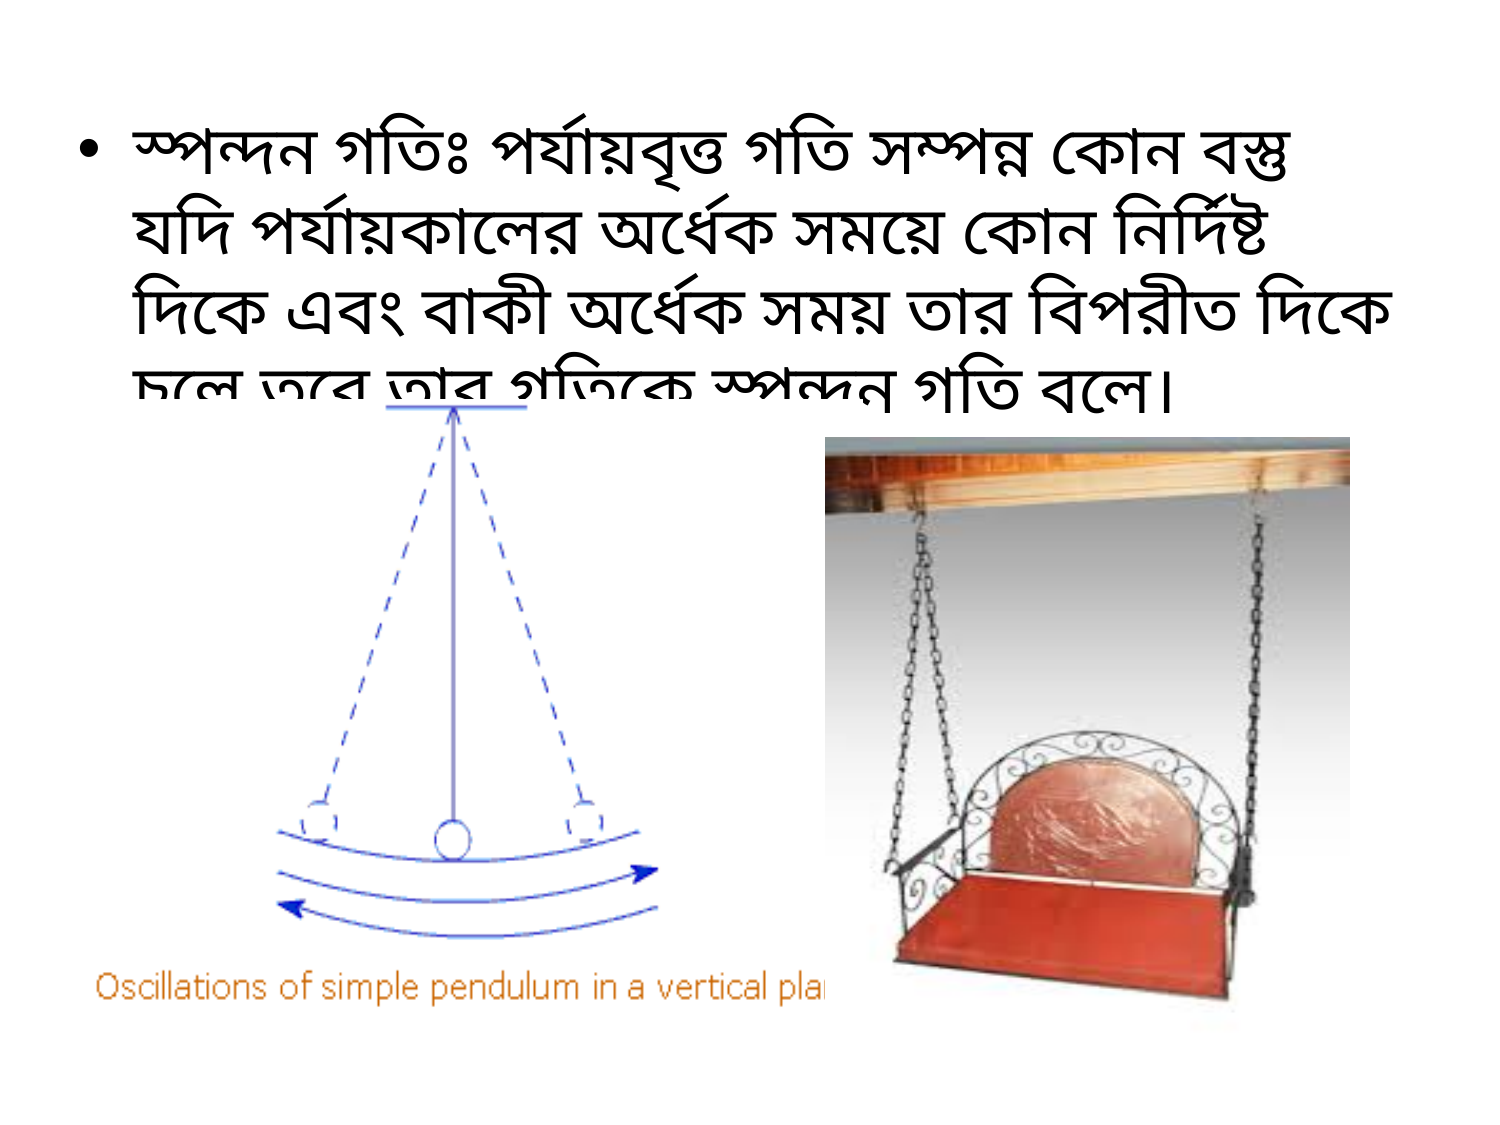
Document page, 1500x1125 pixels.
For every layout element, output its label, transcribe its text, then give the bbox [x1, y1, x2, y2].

list স্পন্দন গতিঃ পর্যায়বৃত্ত গতি সম্পন্ন কোন বস্তু যদি পর্যায়কালের অর্ধেক সময়ে কোন নির্দিষ্ট দিকে এবং বাকী অর্ধেক সময় তার বিপরীত দিকে চলে তবে তার গতিকে স্পন্দন গতি বলে। [62, 99, 1413, 843]
picture [87, 399, 1351, 1037]
